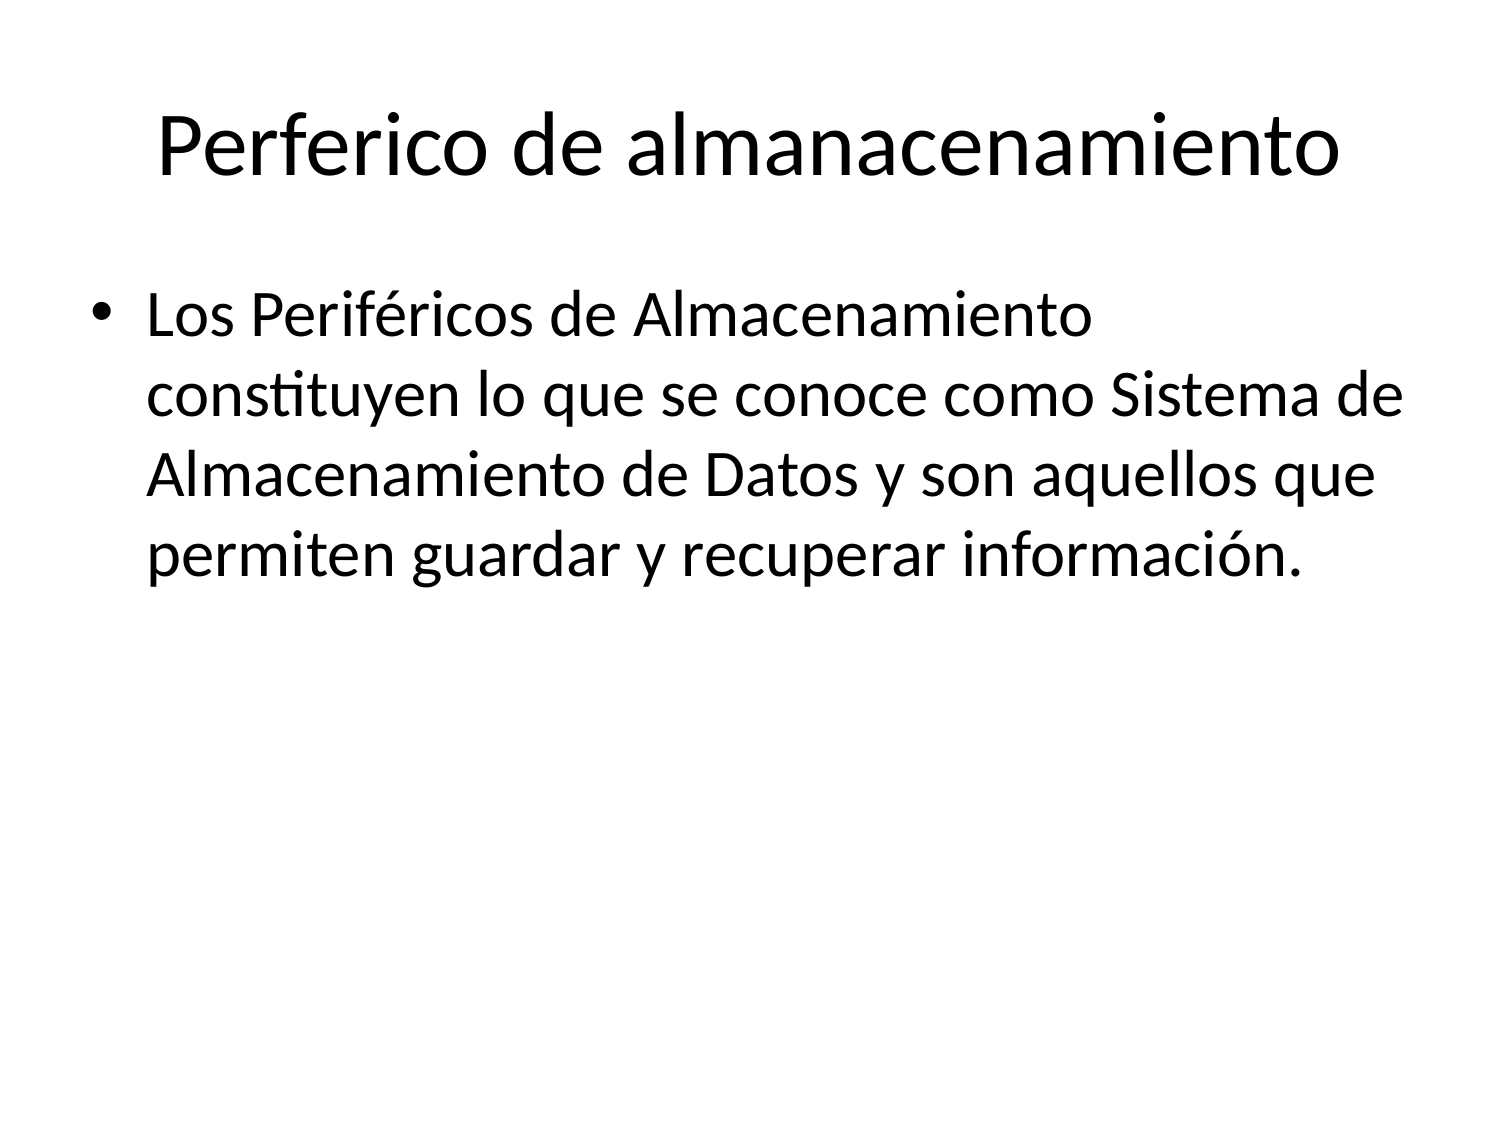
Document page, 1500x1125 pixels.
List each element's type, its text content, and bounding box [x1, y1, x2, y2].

title Perferico de almanacenamiento [75, 45, 1425, 233]
list Los Periféricos de Almacenamiento constituyen lo que se conoce como Sistema de Almacenamiento de Datos y son aquellos que permiten guardar y recuperar información. [75, 262, 1425, 1005]
